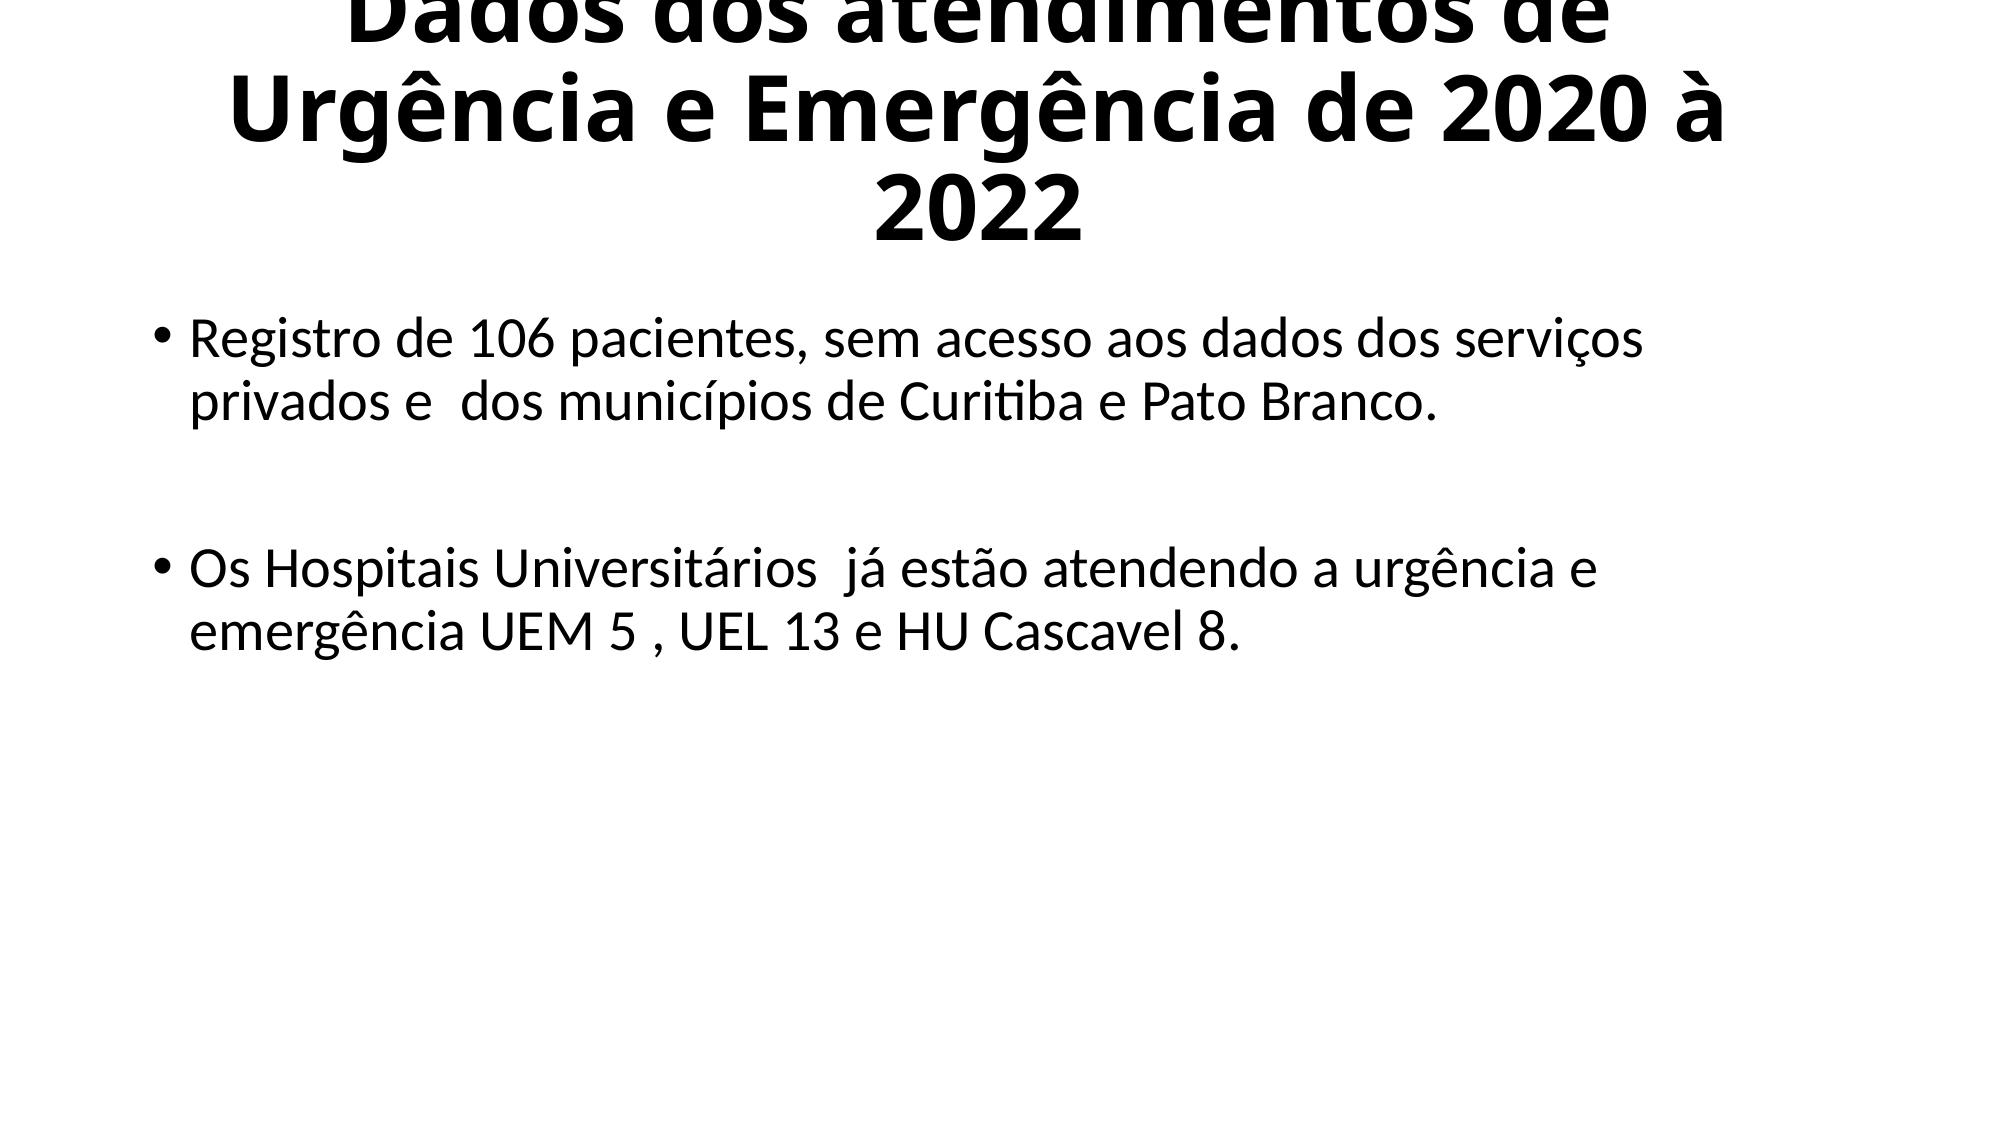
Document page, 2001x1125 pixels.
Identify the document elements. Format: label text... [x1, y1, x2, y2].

title Dados dos atendimentos de Urgência e Emergência de 2020 à 2022 [116, 52, 1842, 271]
list Registro de 106 pacientes, sem acesso aos dados dos serviços privados e dos municípios de Curitiba e Pato Branco. Os Hospitais Universitários já estão atendendo a urgência e emergência UEM 5 , UEL 13 e HU Cascavel 8. [137, 299, 1863, 1014]
